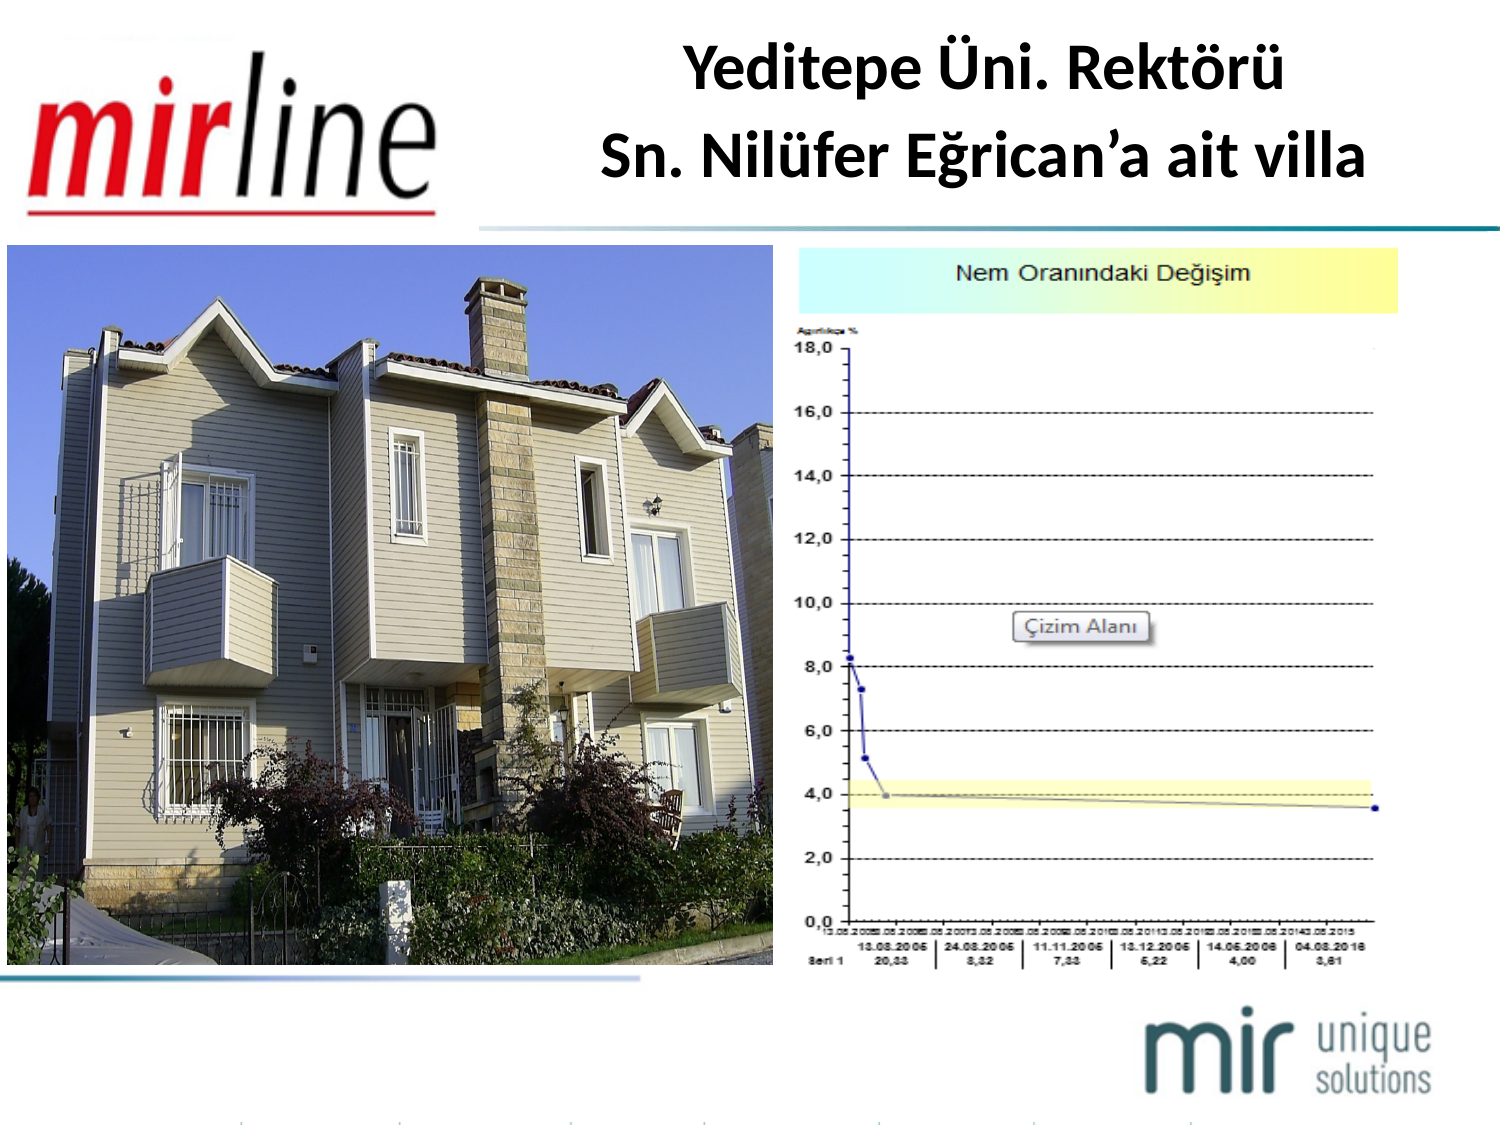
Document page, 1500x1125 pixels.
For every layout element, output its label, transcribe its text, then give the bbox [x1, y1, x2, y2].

picture [0, 0, 1500, 1125]
text_box Yeditepe Üni. Rektörü Sn. Nilüfer Eğrican’a ait villa [482, 61, 1471, 136]
